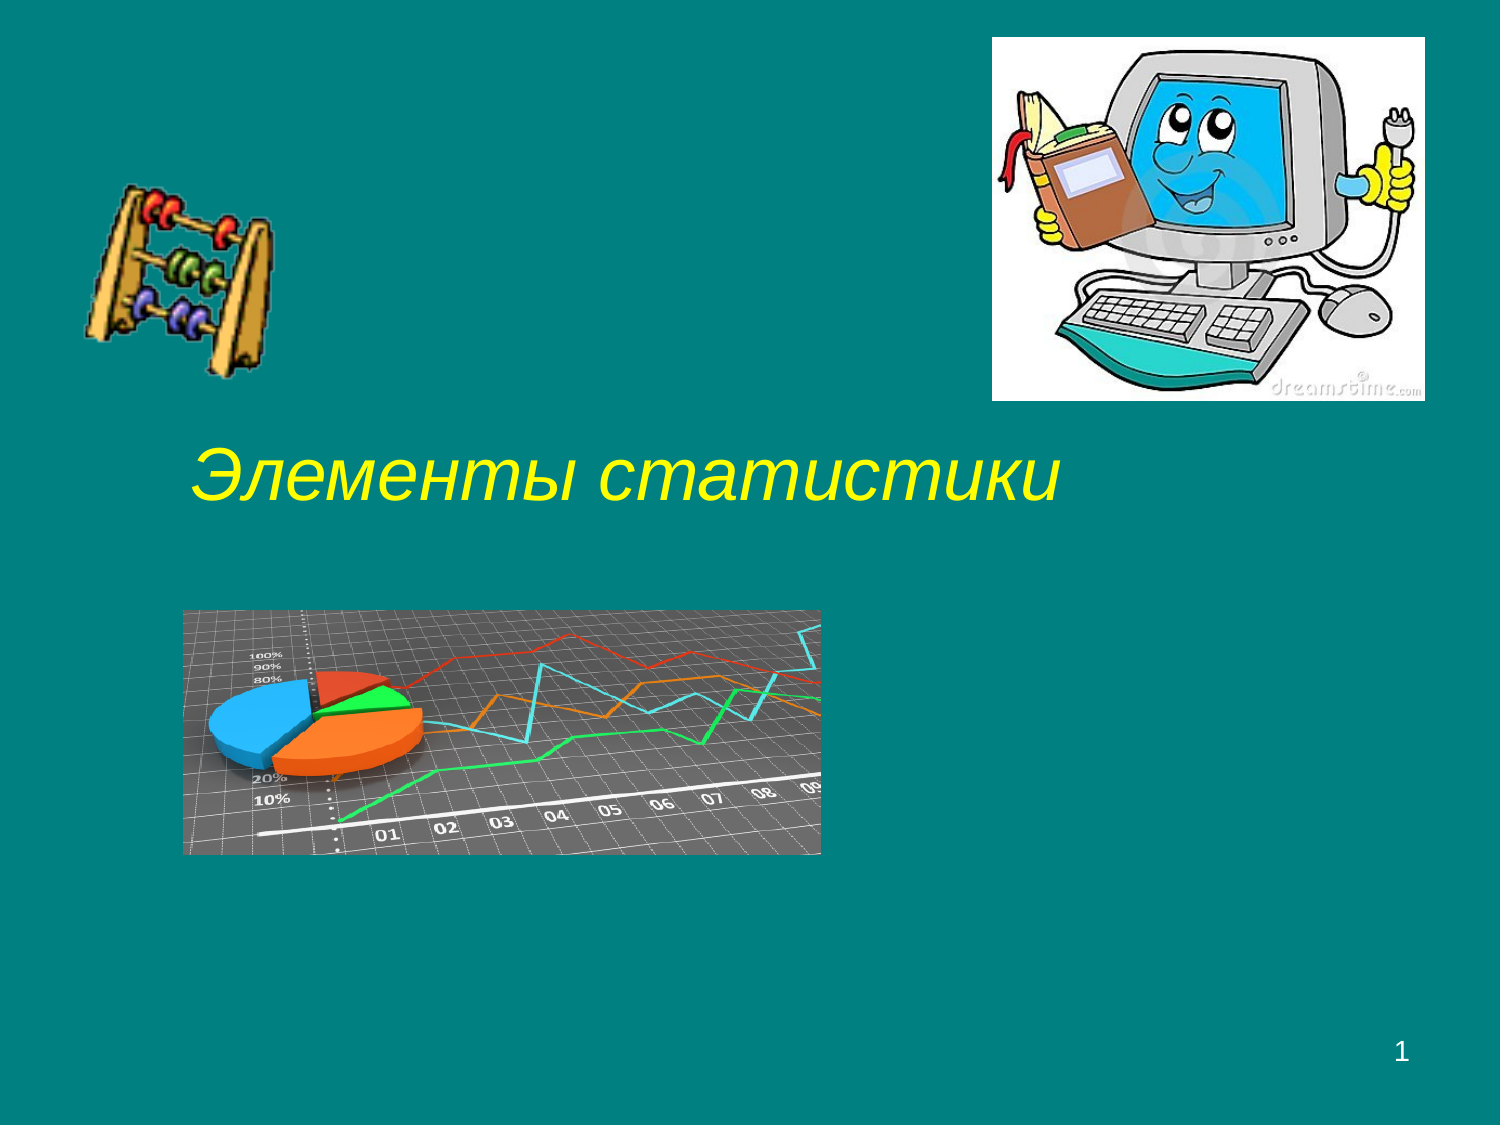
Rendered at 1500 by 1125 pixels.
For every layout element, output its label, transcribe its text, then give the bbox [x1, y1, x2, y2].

title Элементы статистики [0, 349, 1276, 591]
picture [182, 610, 822, 855]
slide_number 1 [1074, 1024, 1426, 1103]
picture [992, 36, 1426, 401]
picture [76, 172, 285, 383]
